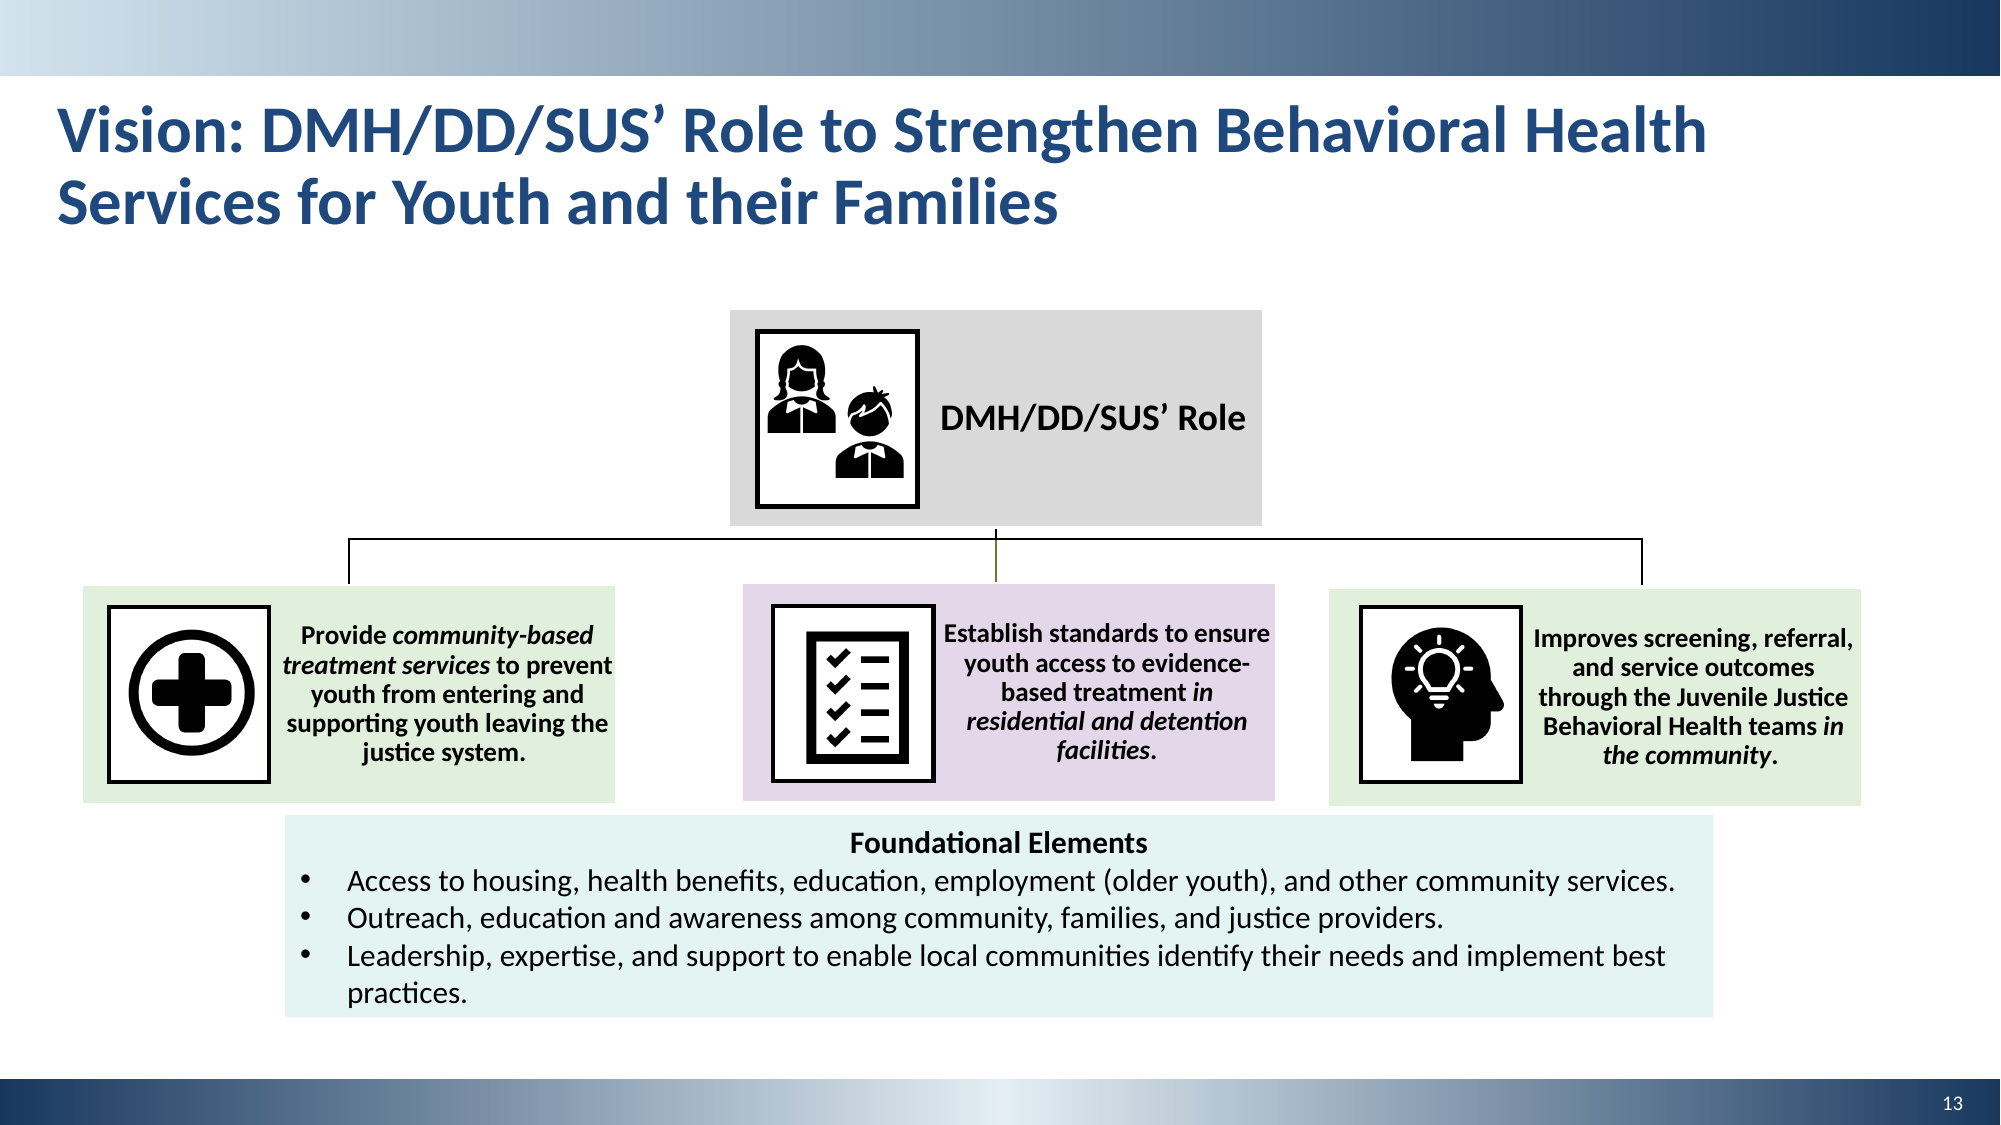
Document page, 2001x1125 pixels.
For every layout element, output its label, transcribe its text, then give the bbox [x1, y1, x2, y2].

picture [1368, 618, 1527, 777]
slide_number 13 [1923, 1088, 1964, 1117]
picture [111, 613, 271, 772]
picture [739, 326, 932, 496]
text_box Vision: DMH/DD/SUS’ Role to Strengthen Behavioral Health Services for Youth and their Families [45, 89, 1919, 180]
picture [778, 618, 937, 777]
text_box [82, 308, 1863, 807]
text_box Foundational Elements Access to housing, health benefits, education, employment (older youth), and other community services. Outreach, education and awareness among community, families, and justice providers. Leadership, expertise, and support to enable local communities identify their needs and implement best practices. [285, 815, 1714, 1018]
